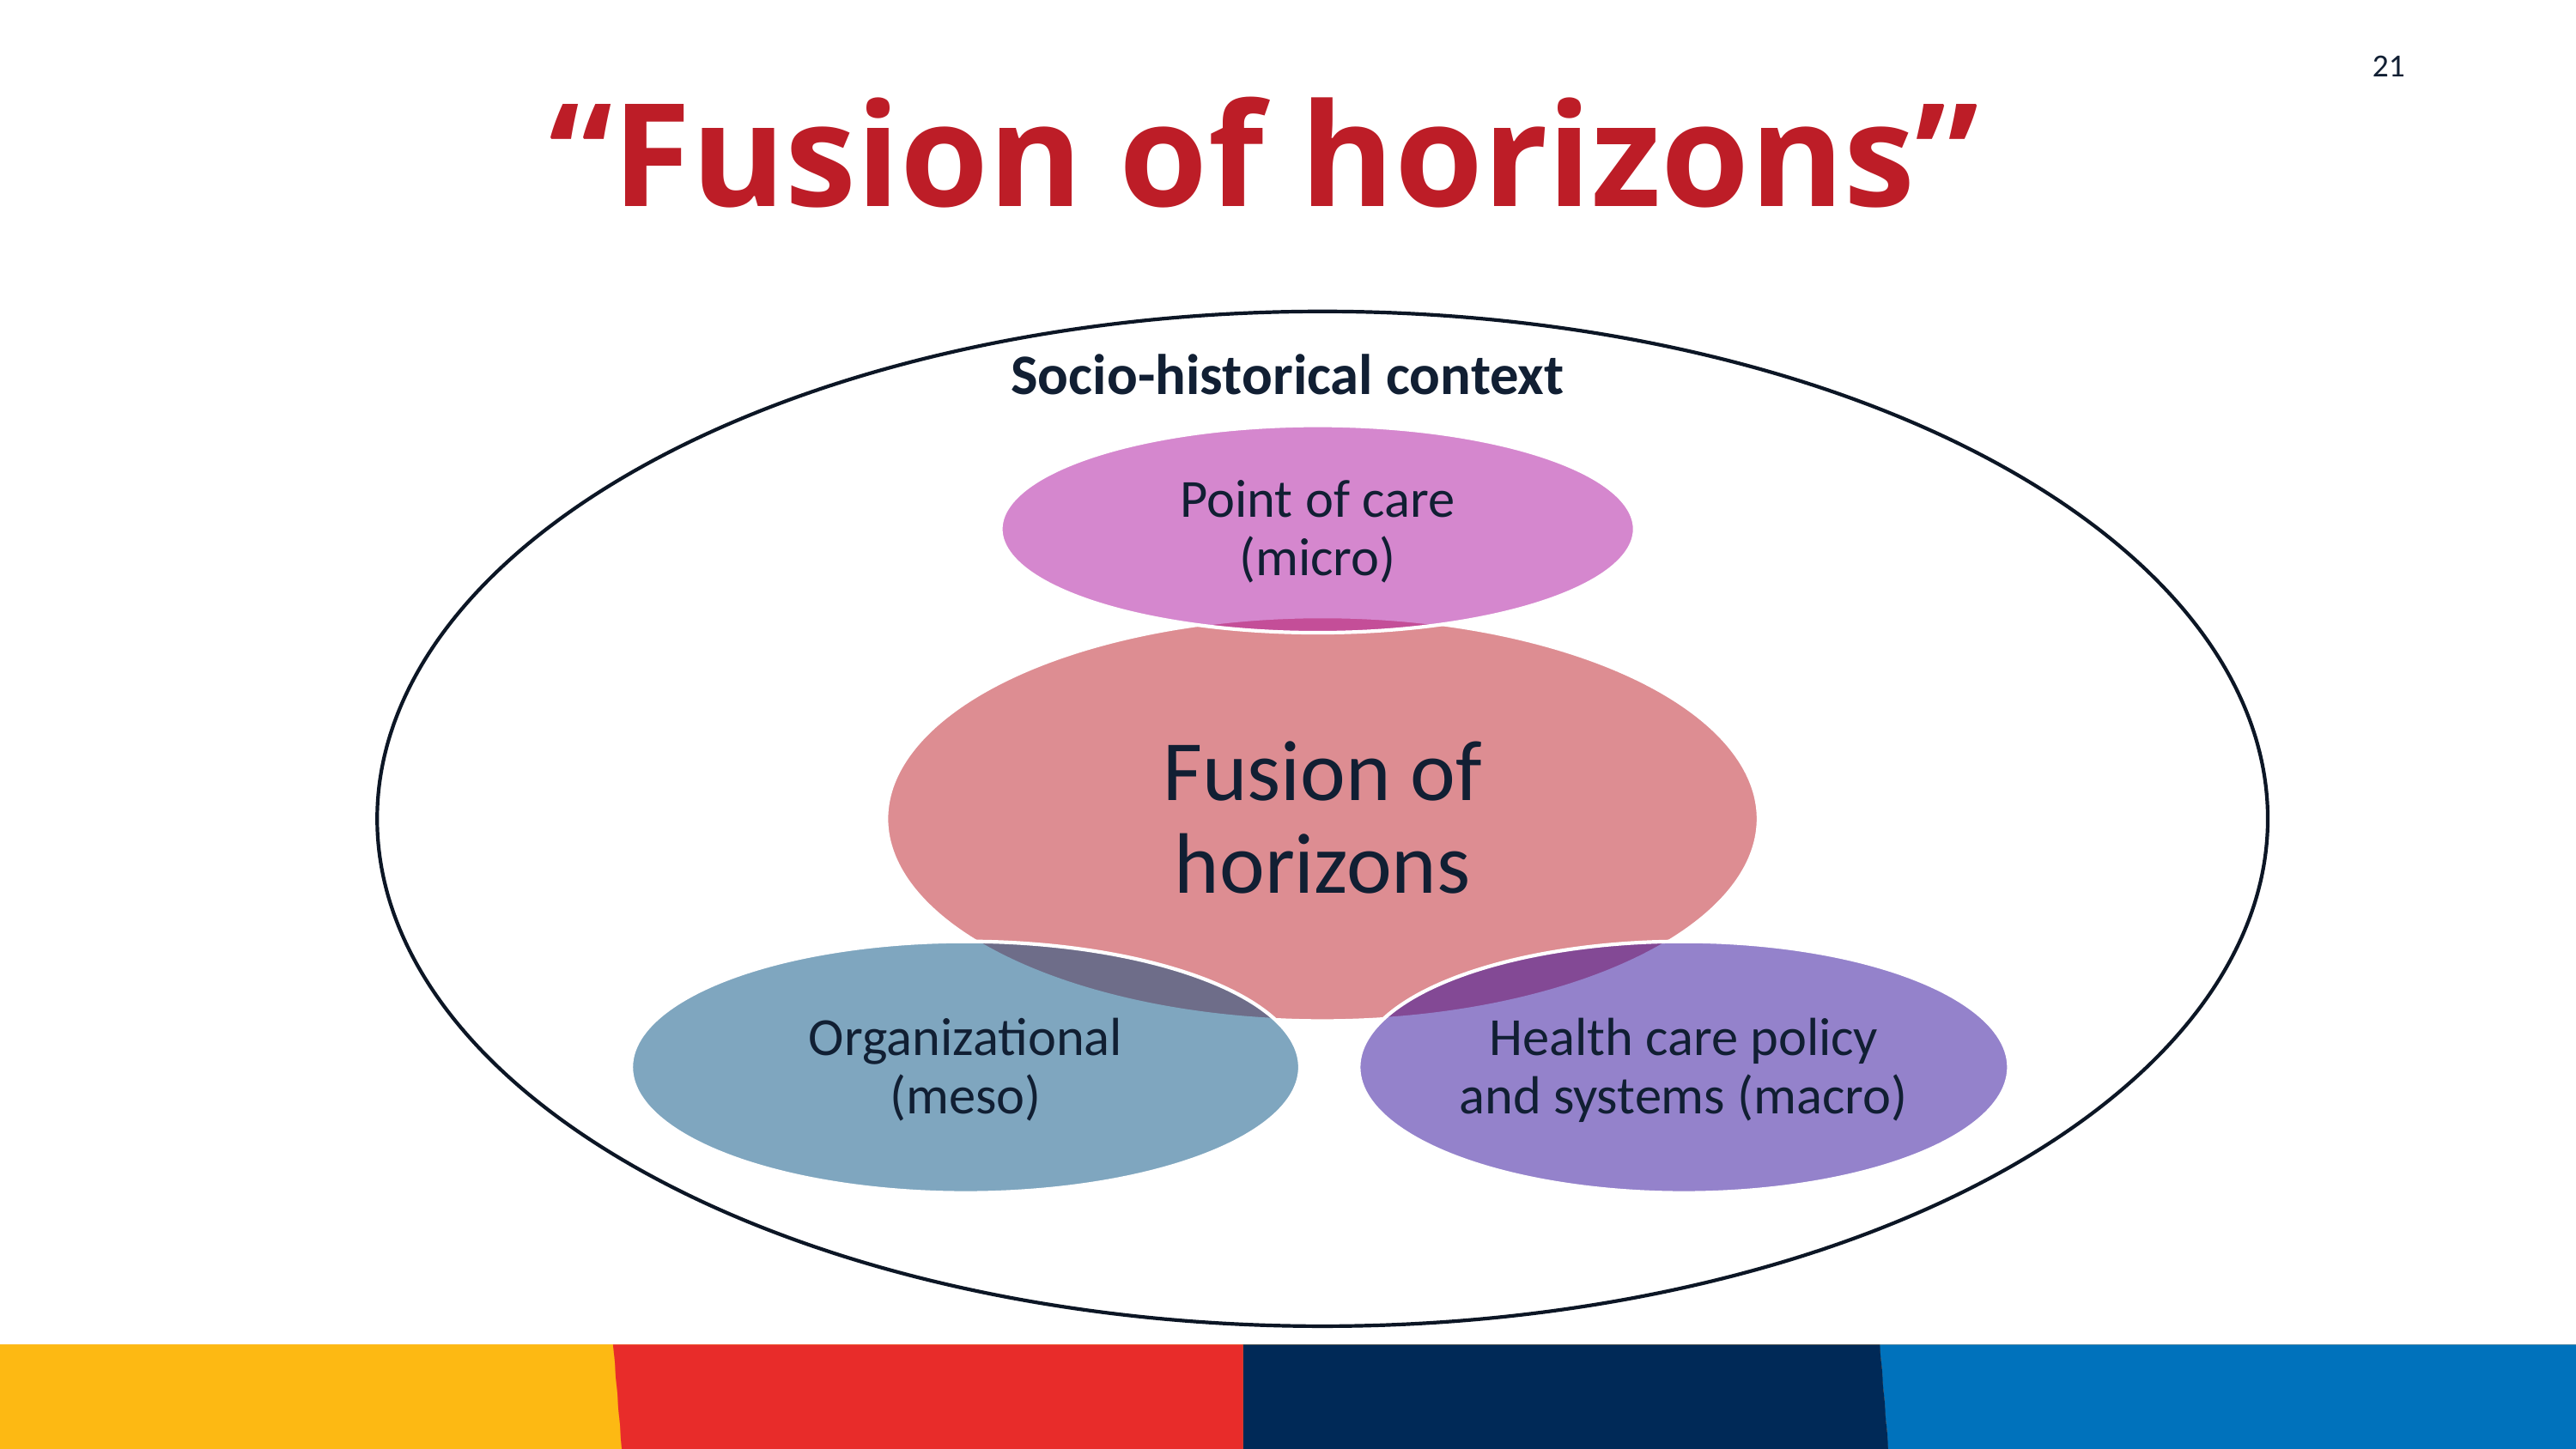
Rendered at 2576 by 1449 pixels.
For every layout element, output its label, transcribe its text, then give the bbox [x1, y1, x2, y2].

text_box Socio-historical context [950, 331, 1626, 371]
text_box [1048, 309, 1597, 331]
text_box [582, 372, 2044, 1246]
text_box [1626, 336, 1773, 371]
text_box [830, 1254, 1814, 1329]
title “Fusion of horizons” [130, 89, 2399, 245]
picture [0, 0, 2576, 1449]
text_box 21 [2360, 38, 2438, 78]
text_box [375, 504, 577, 1133]
text_box [2047, 490, 2270, 1147]
text_box [872, 350, 950, 371]
